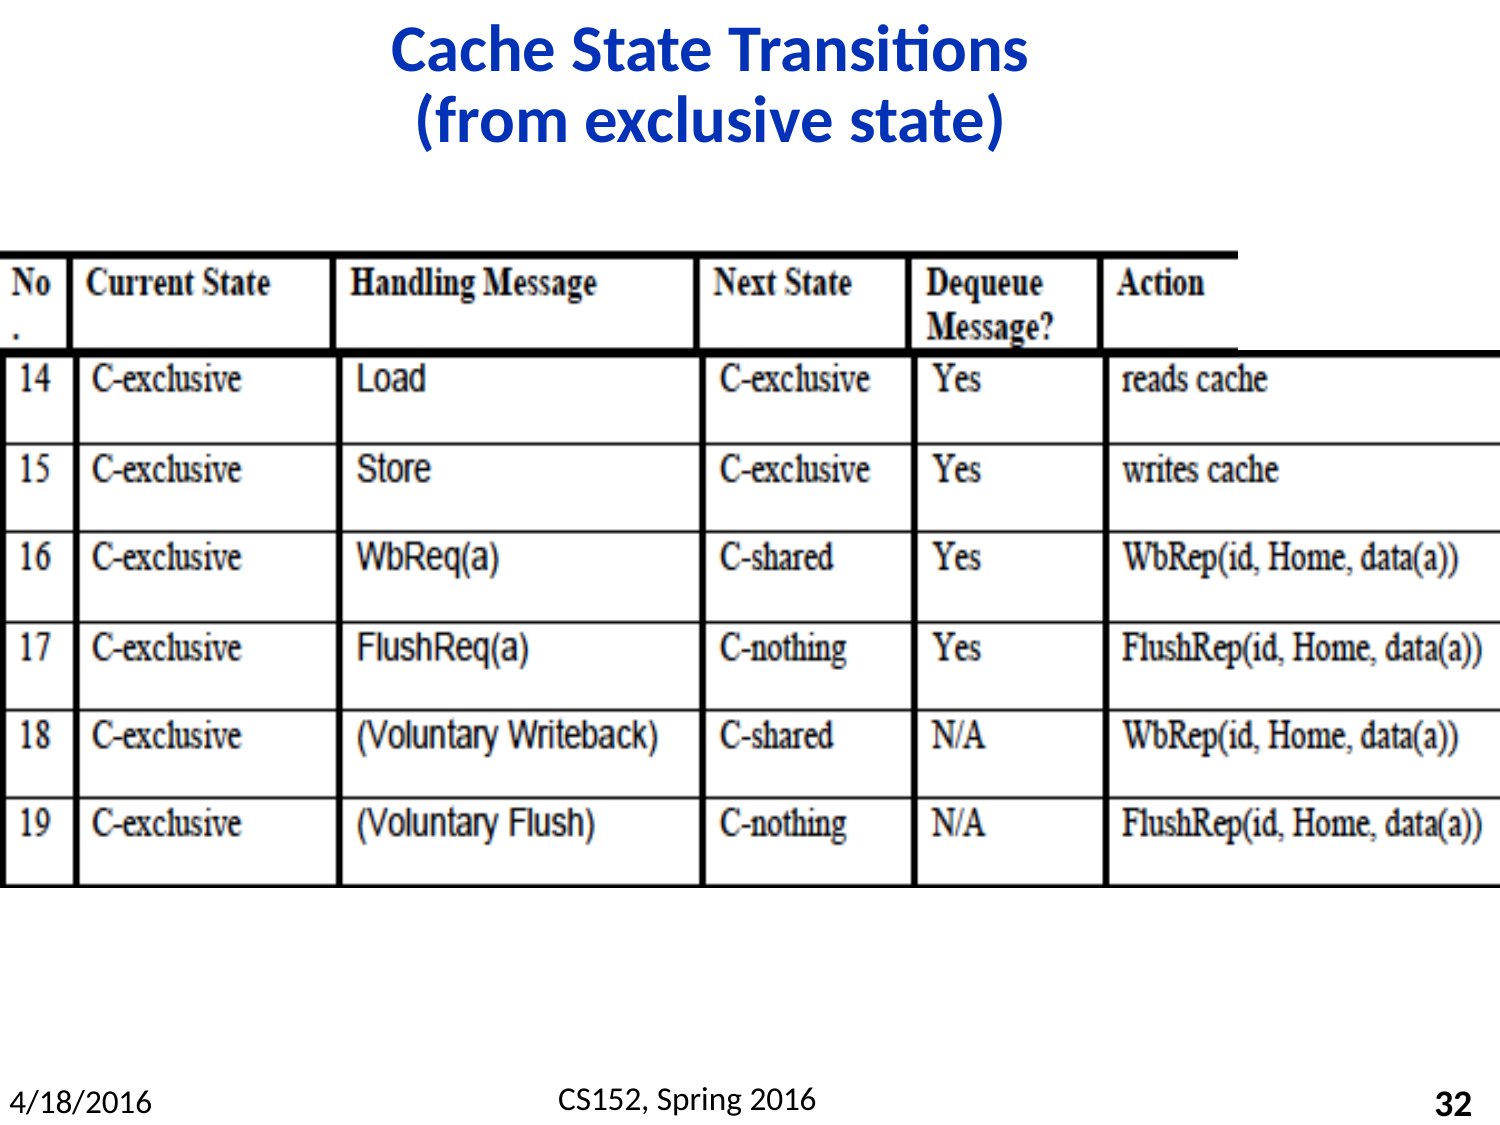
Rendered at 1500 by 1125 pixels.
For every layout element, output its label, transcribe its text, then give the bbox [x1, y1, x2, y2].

slide_number 32 [1174, 1076, 1488, 1125]
picture [0, 249, 1500, 888]
title Cache State Transitions (from exclusive state) [112, 24, 1310, 147]
